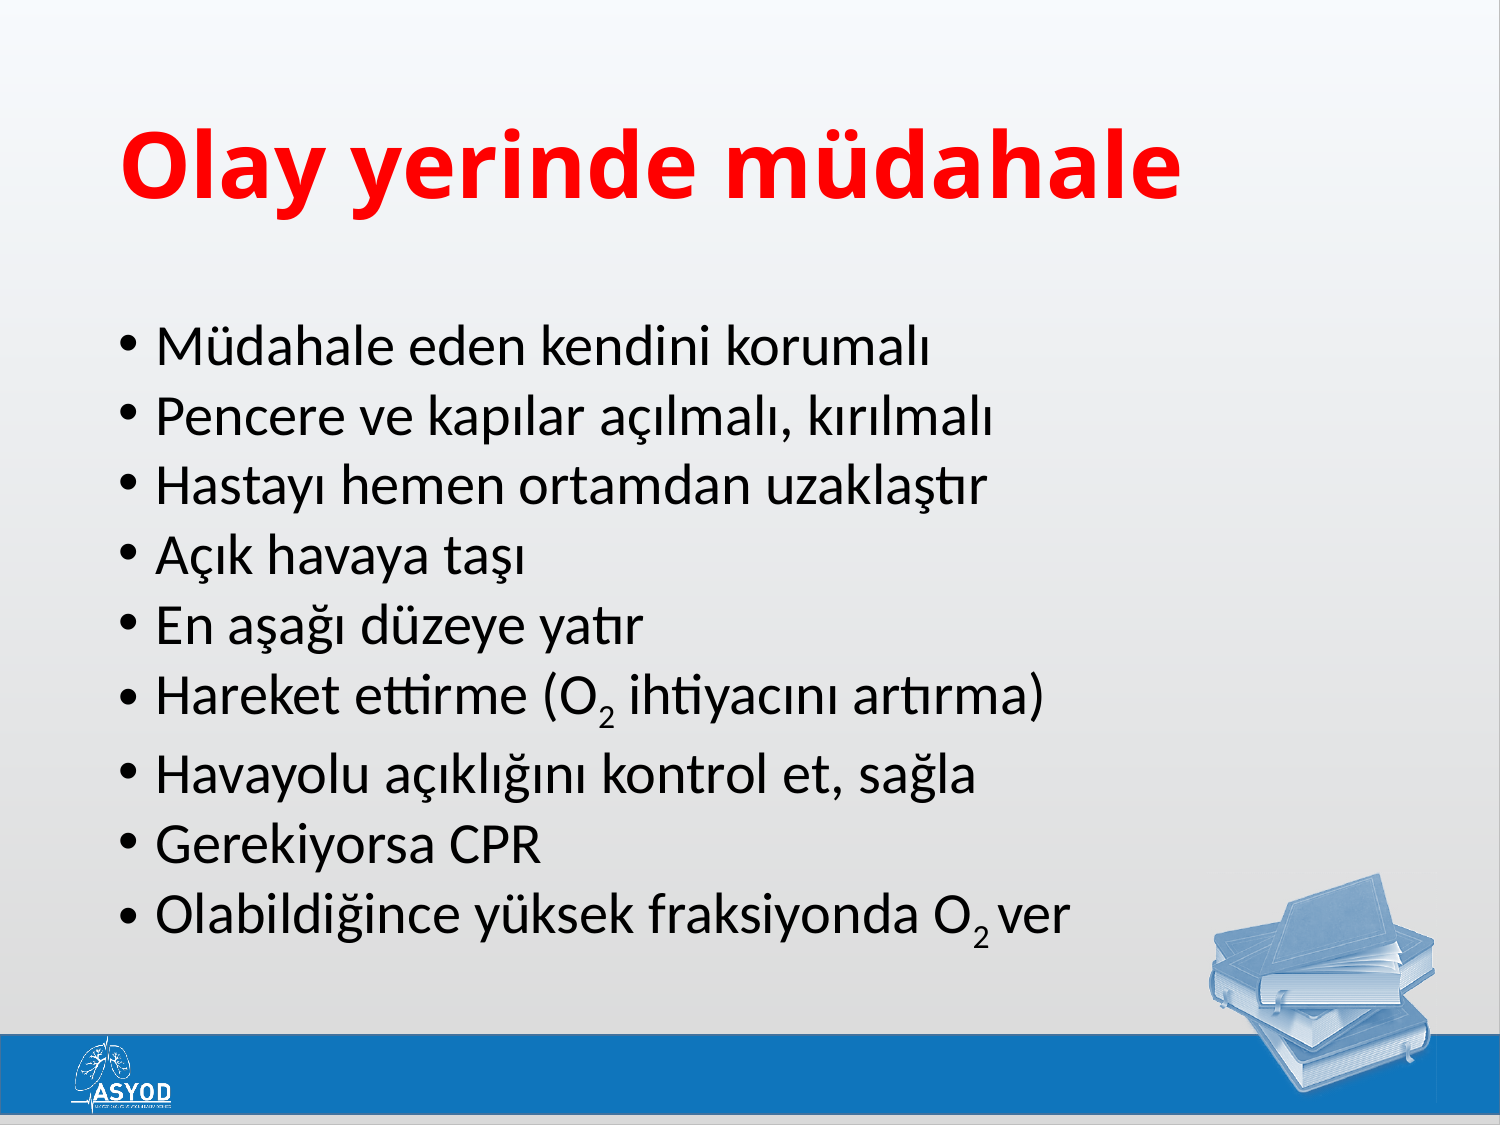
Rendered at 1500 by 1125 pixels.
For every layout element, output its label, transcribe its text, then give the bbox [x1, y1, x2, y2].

list Müdahale eden kendini korumalı Pencere ve kapılar açılmalı, kırılmalı Hastayı hemen ortamdan uzaklaştır Açık havaya taşı En aşağı düzeye yatır Hareket ettirme (O2 ihtiyacını artırma) Havayolu açıklığını kontrol et, sağla Gerekiyorsa CPR Olabildiğince yüksek fraksiyonda O2 ver [103, 299, 1397, 1014]
title Olay yerinde müdahale [103, 59, 1397, 278]
picture [71, 1036, 171, 1116]
